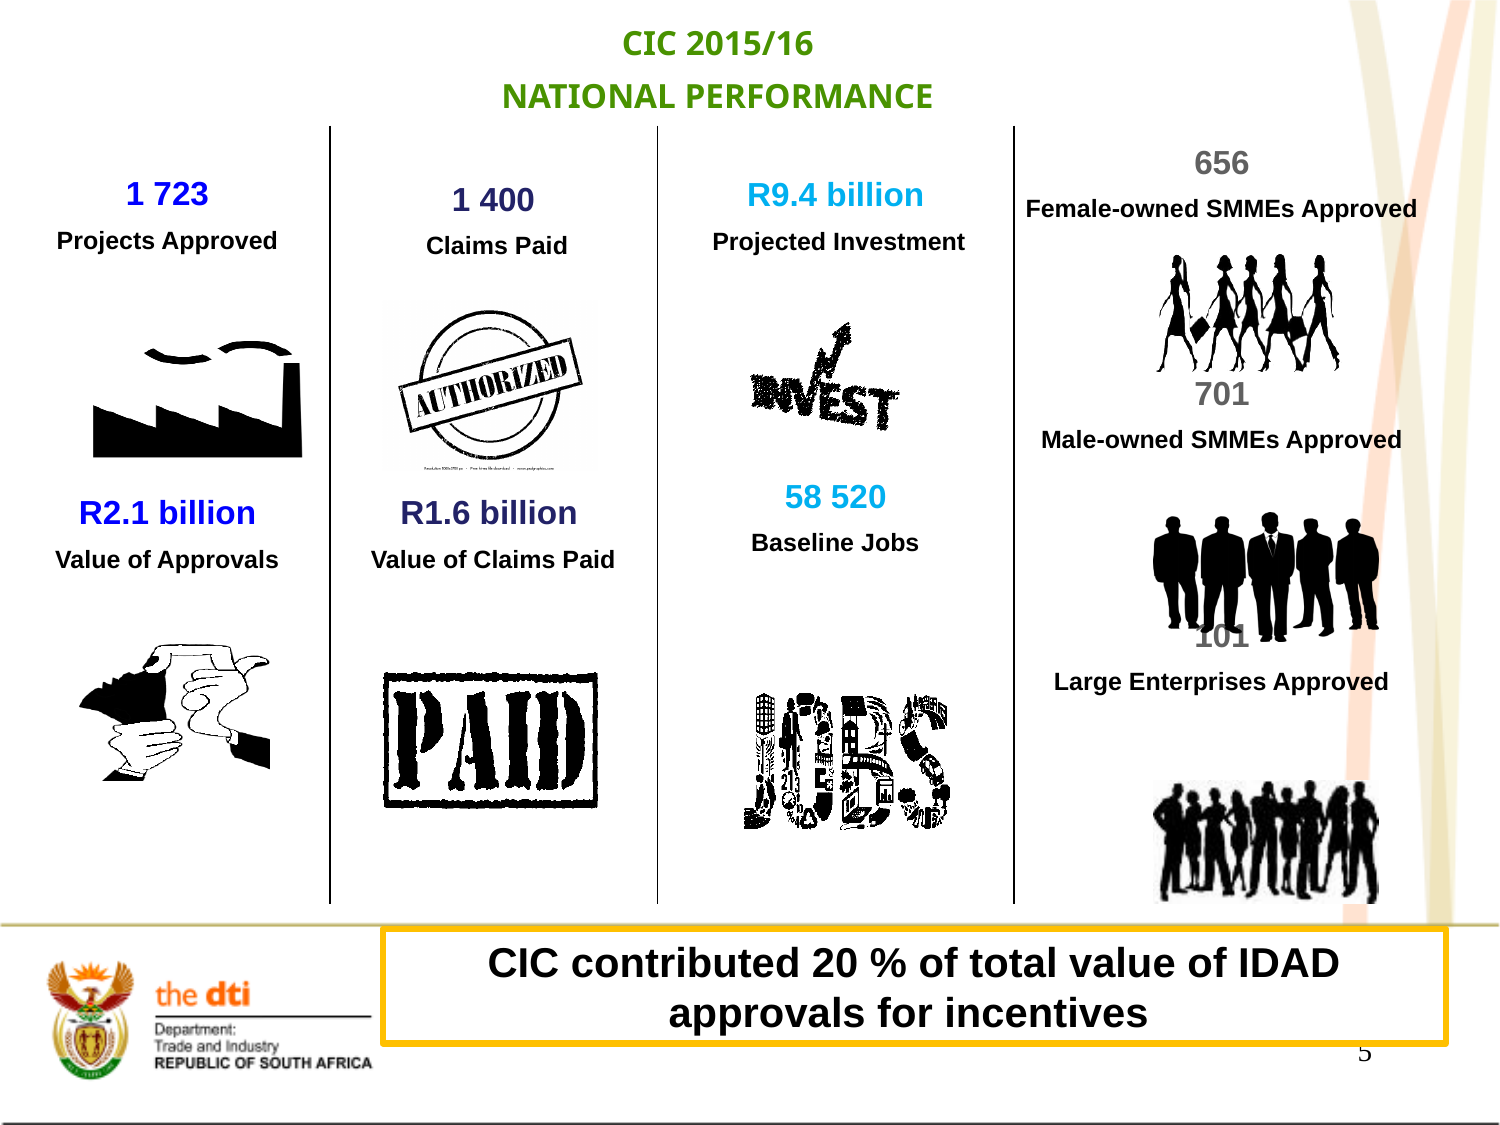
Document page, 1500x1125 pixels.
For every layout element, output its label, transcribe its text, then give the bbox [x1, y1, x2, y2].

table_cell R2.1 billion Value of Approvals [5, 443, 329, 904]
table_cell 1 723 Projects Approved [5, 126, 329, 443]
slide_number 5 [1074, 1044, 1388, 1101]
table_cell 1 400 Claims Paid [331, 126, 657, 443]
table_cell 656 Female-owned SMMEs Approved 701 Male-owned SMMEs Approved 101 Large Enterprises Approved [1015, 126, 1430, 904]
table_cell R1.6 billion Value of Claims Paid [331, 443, 657, 904]
table_header CIC 2015/16 NATIONAL PERFORMANCE [5, 12, 1430, 126]
picture [0, 0, 1500, 1125]
table_cell R9.4 billion Projected Investment 58 520 Baseline Jobs [658, 126, 1013, 904]
text_box CIC contributed 20 % of total value of IDAD approvals for incentives [382, 928, 1446, 1044]
